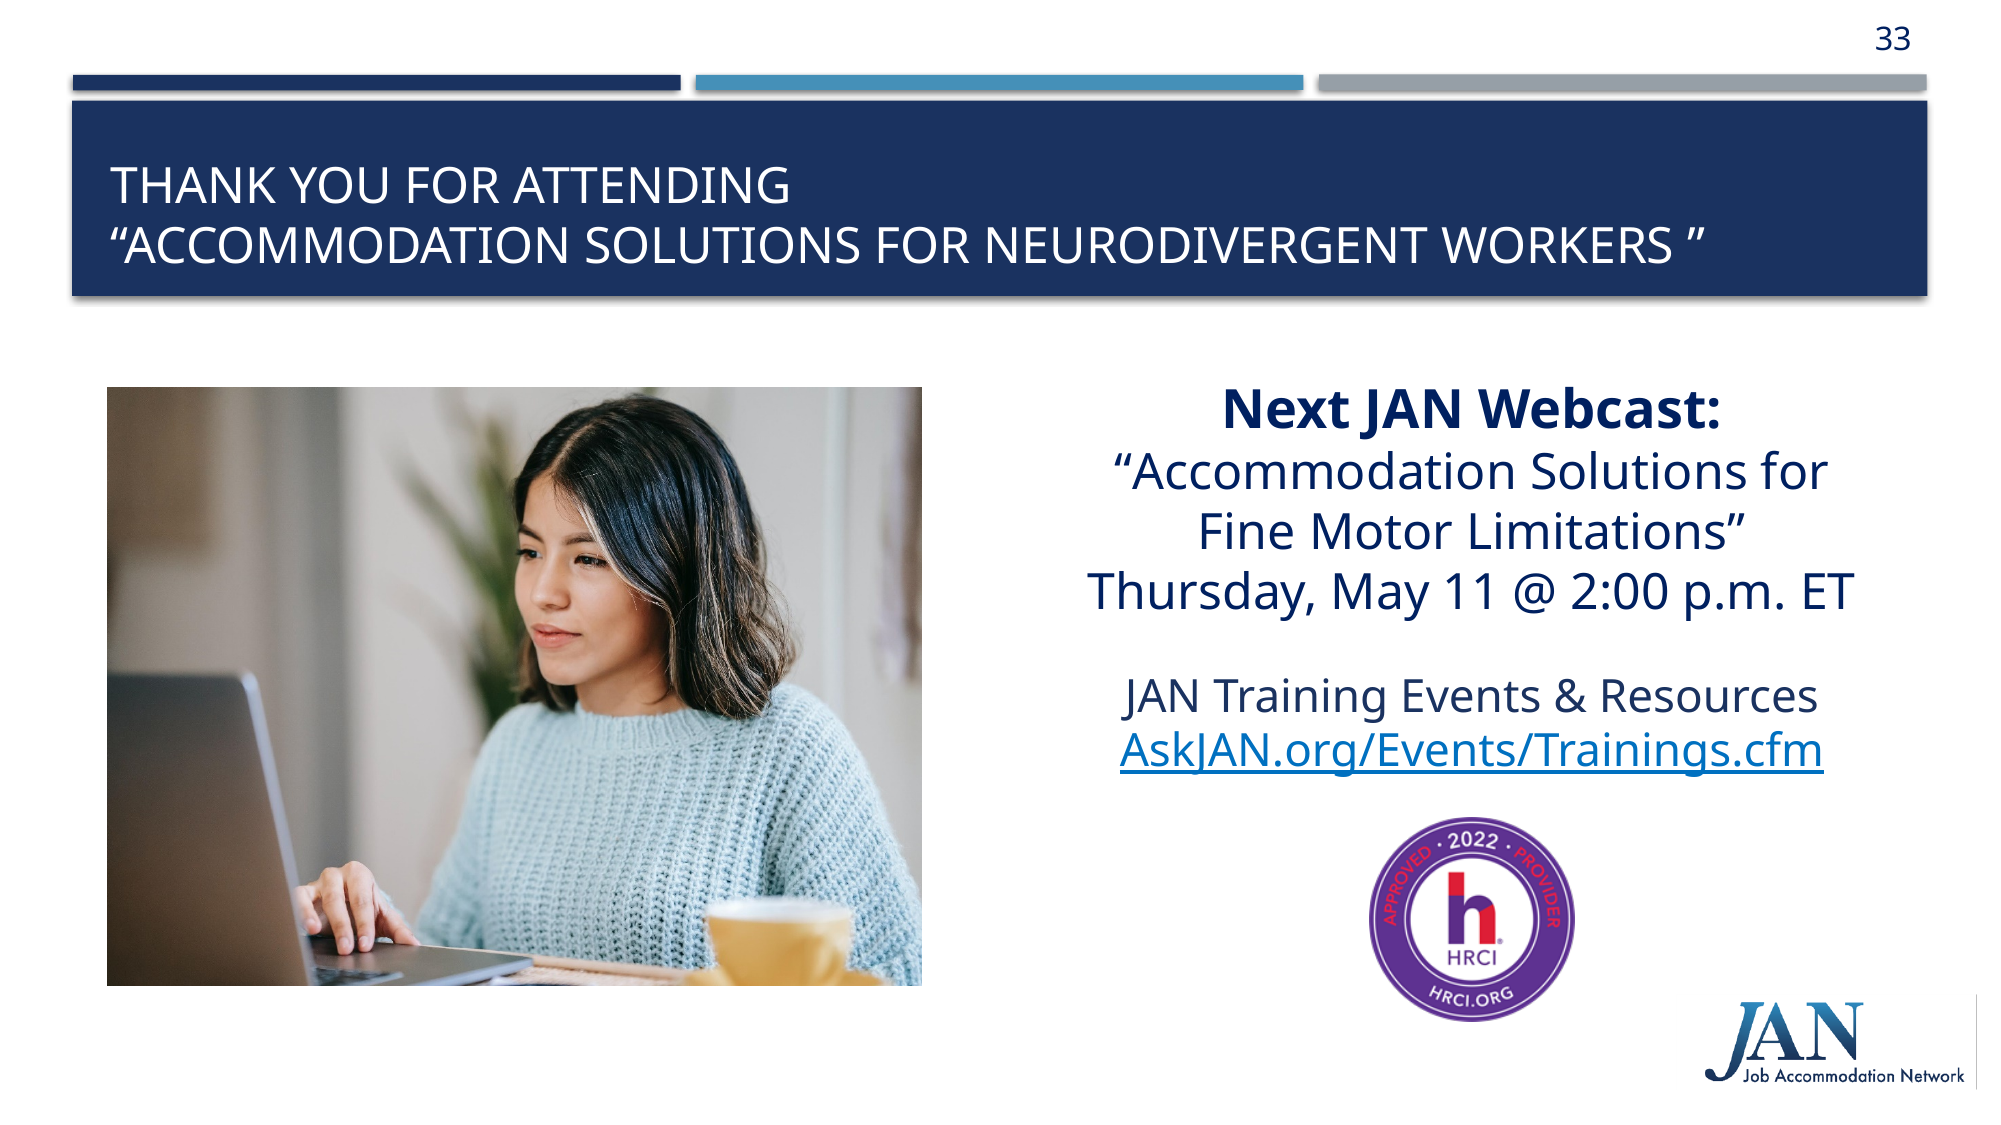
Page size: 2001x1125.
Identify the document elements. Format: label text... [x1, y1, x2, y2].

picture [1676, 994, 1977, 1090]
picture [1368, 816, 1576, 1022]
picture [107, 386, 923, 987]
title Thank you for attending “Accommodation solutions for Neurodivergent workers ” [95, 115, 1905, 282]
slide_number 33 [1754, 10, 1927, 70]
list Next JAN Webcast: “Accommodation Solutions for Fine Motor Limitations” Thursday, May 11 @ 2:00 p.m. ET JAN Training Events & Resources AskJAN.org/Events/Trainings.cfm [1039, 357, 1905, 1022]
